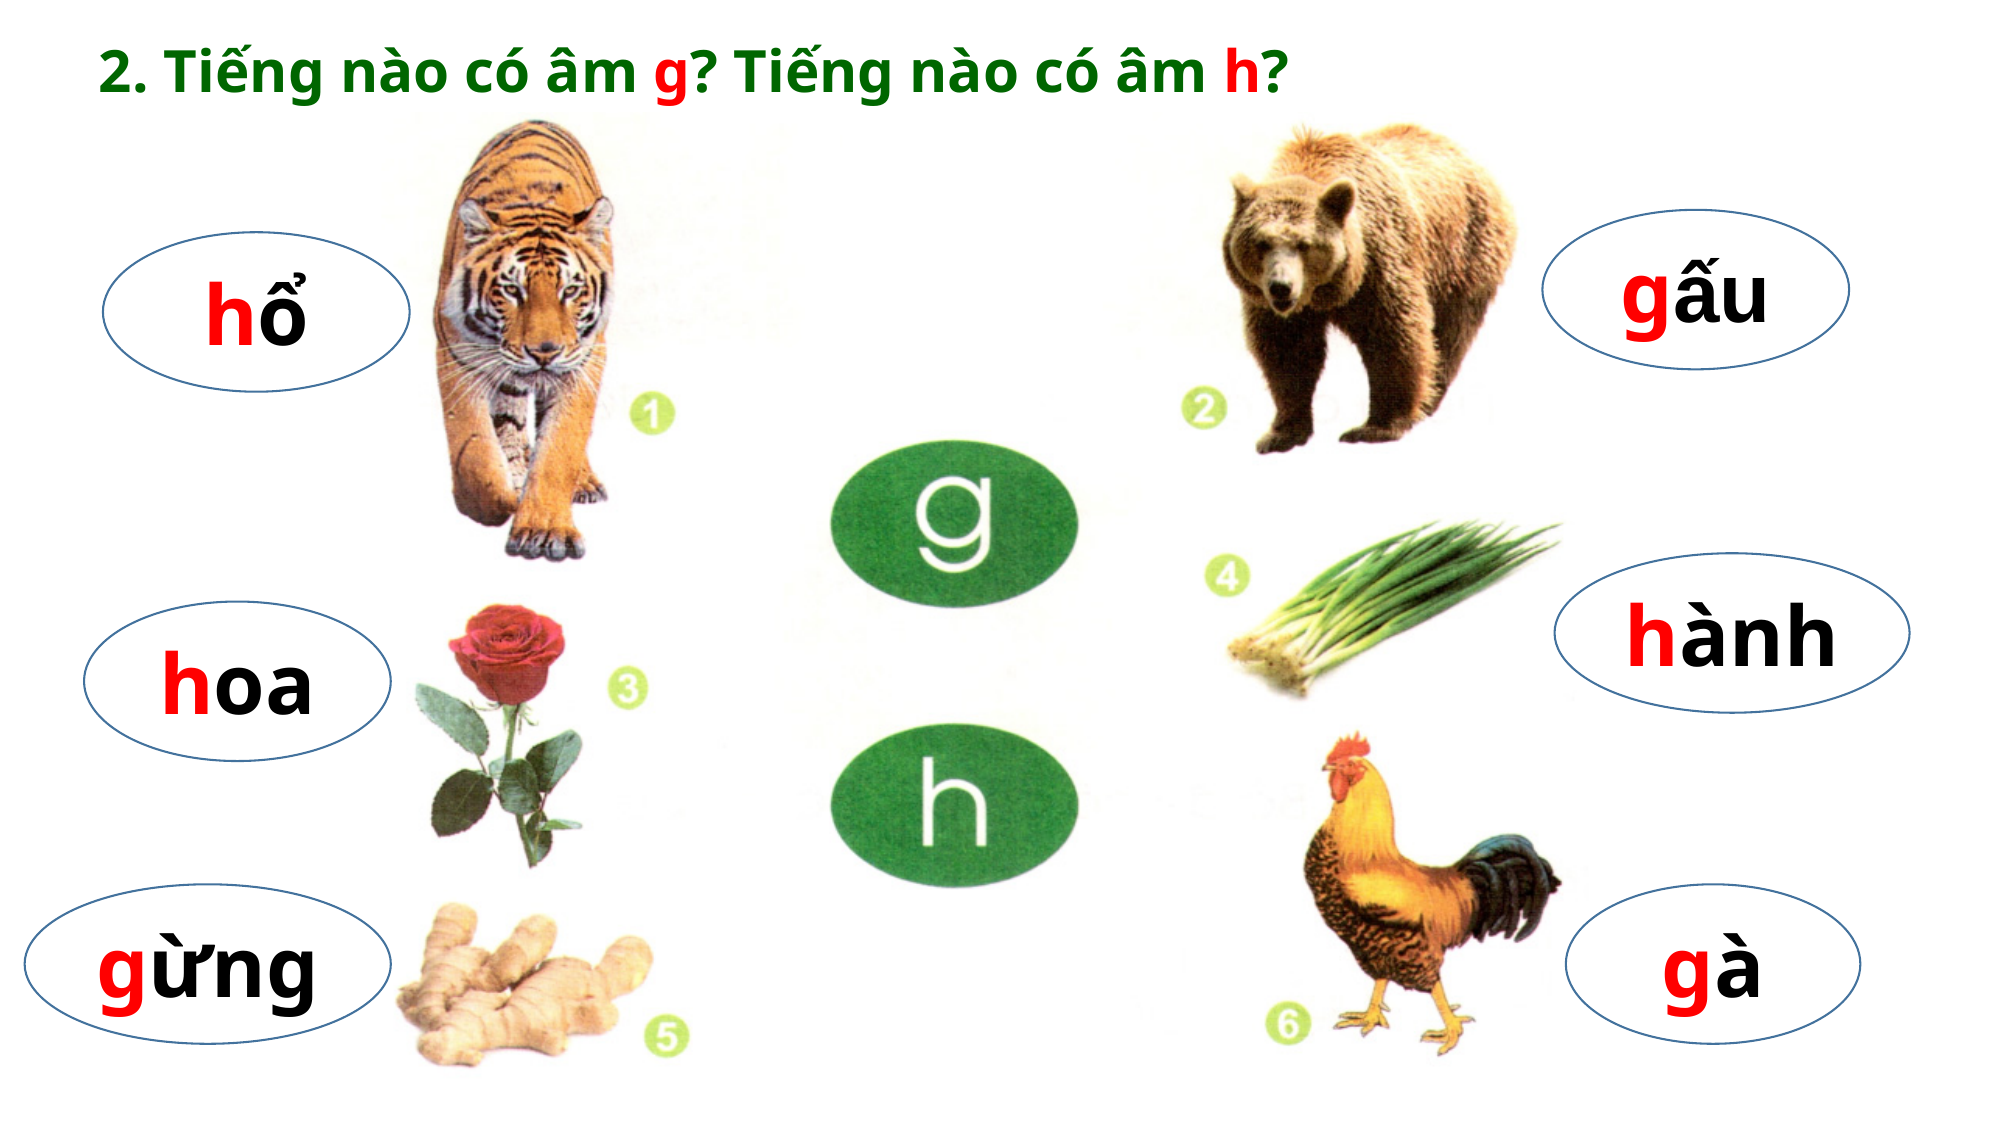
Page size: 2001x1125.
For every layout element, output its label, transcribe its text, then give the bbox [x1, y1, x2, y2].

text_box 2. Tiếng nào có âm g? Tiếng nào có âm h? [84, 27, 1315, 112]
text_box hành [1590, 552, 1911, 714]
text_box gà [1590, 883, 1862, 1045]
text_box gấu [1590, 208, 1851, 371]
text_box gừng [23, 883, 357, 1045]
text_box hổ [101, 231, 357, 393]
picture [357, 112, 1590, 1105]
text_box hoa [82, 600, 357, 763]
